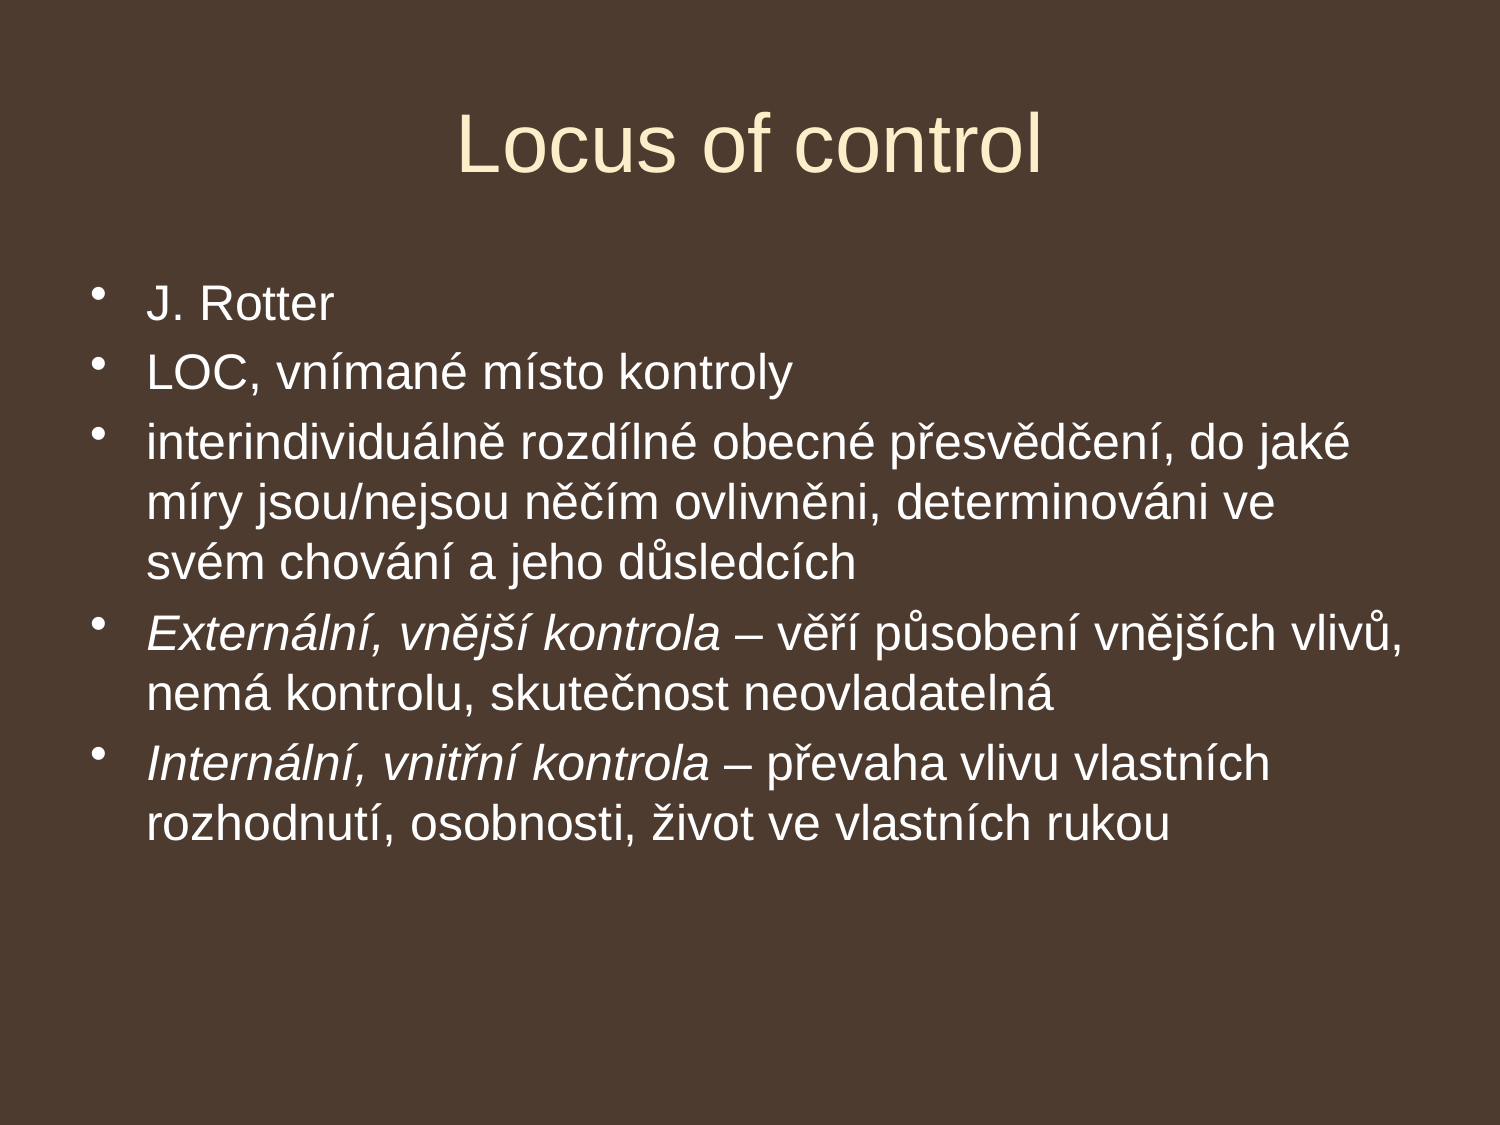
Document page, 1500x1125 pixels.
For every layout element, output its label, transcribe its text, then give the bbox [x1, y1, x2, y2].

title Locus of control [75, 45, 1425, 233]
list J. Rotter LOC, vnímané místo kontroly interindividuálně rozdílné obecné přesvědčení, do jaké míry jsou/nejsou něčím ovlivněni, determinováni ve svém chování a jeho důsledcích Externální, vnější kontrola – věří působení vnějších vlivů, nemá kontrolu, skutečnost neovladatelná Internální, vnitřní kontrola – převaha vlivu vlastních rozhodnutí, osobnosti, život ve vlastních rukou [75, 262, 1425, 1005]
